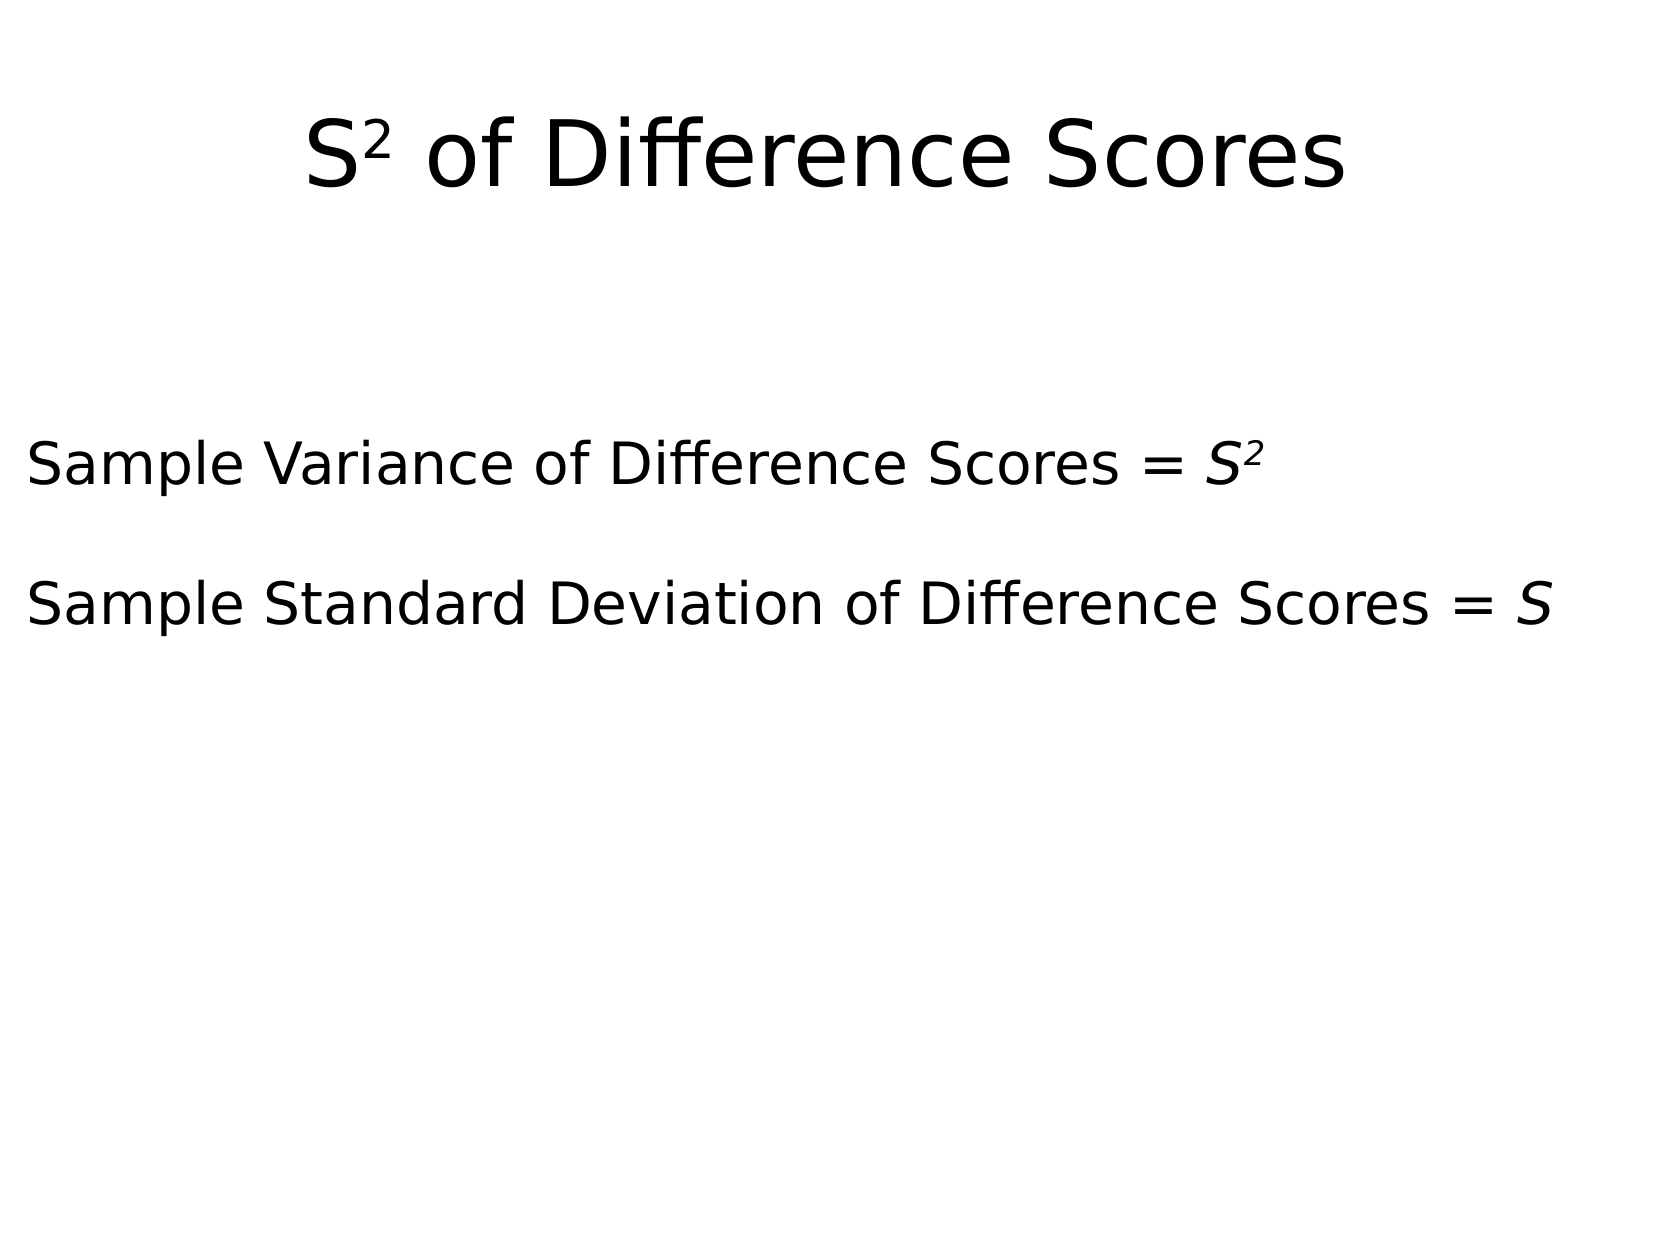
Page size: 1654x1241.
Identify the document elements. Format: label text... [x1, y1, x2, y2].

title S2 of Difference Scores [82, 49, 1571, 257]
